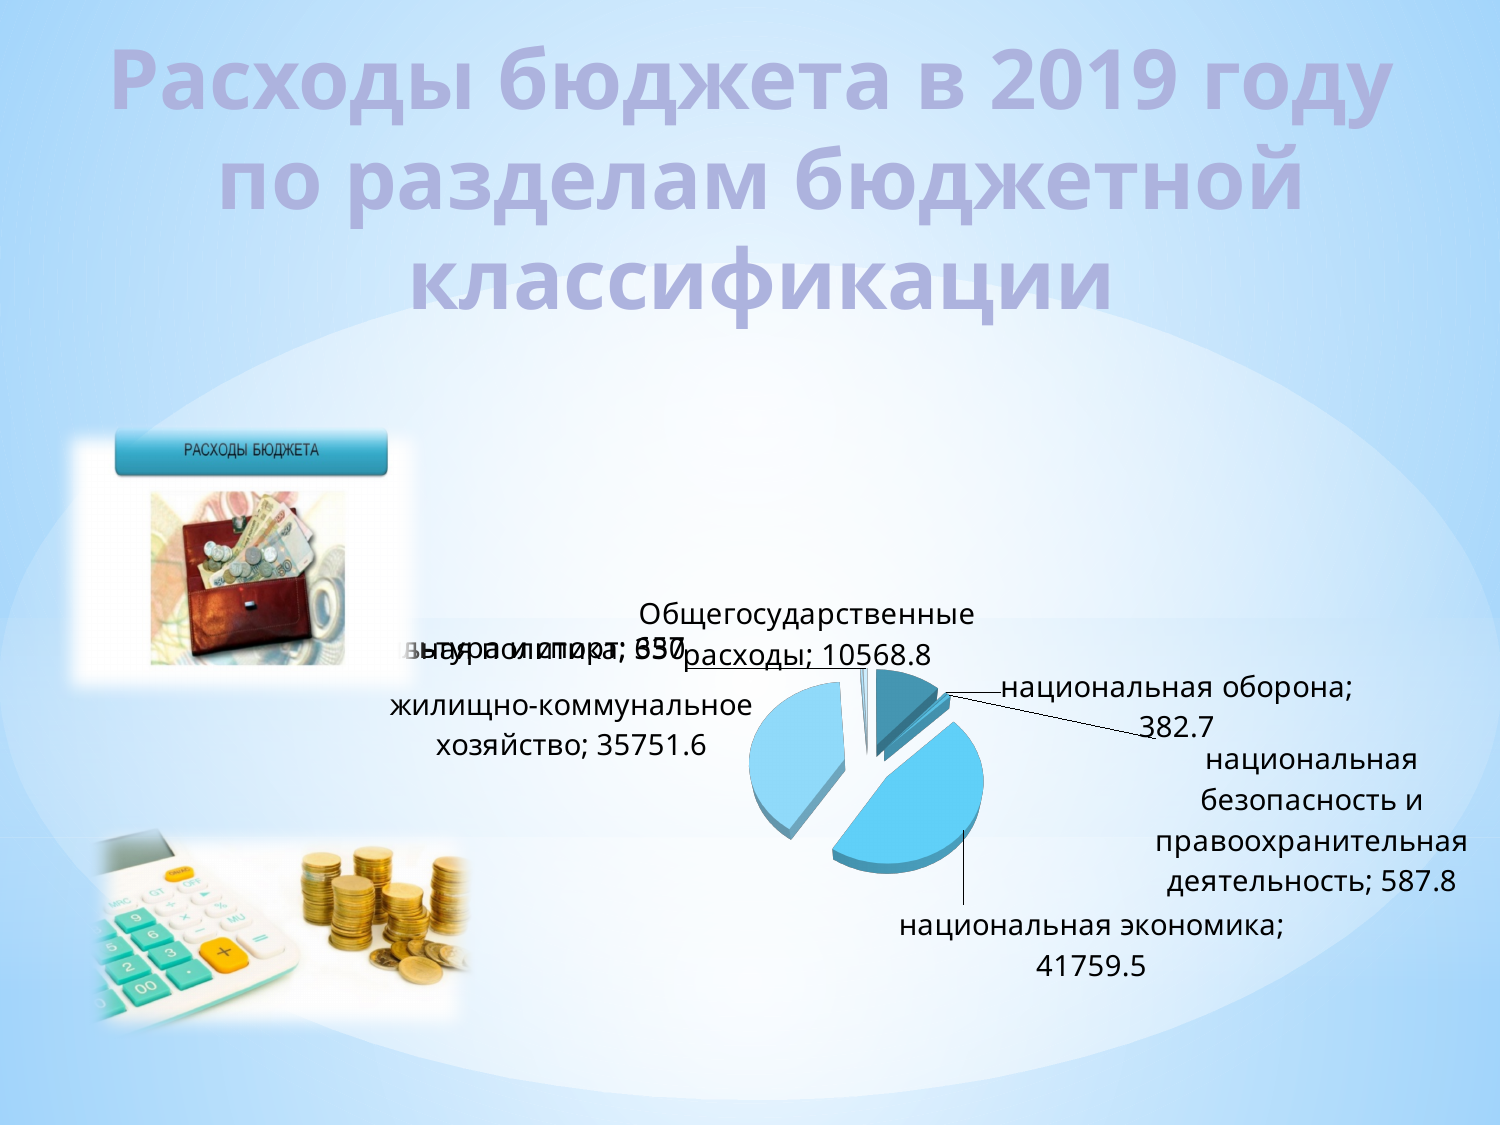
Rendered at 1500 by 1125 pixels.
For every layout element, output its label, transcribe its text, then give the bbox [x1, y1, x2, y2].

picture [88, 822, 476, 1041]
text_box Расходы бюджета в 2019 году по разделам бюджетной классификации [53, 19, 1471, 334]
chart [265, 349, 1471, 1125]
picture [52, 420, 432, 705]
